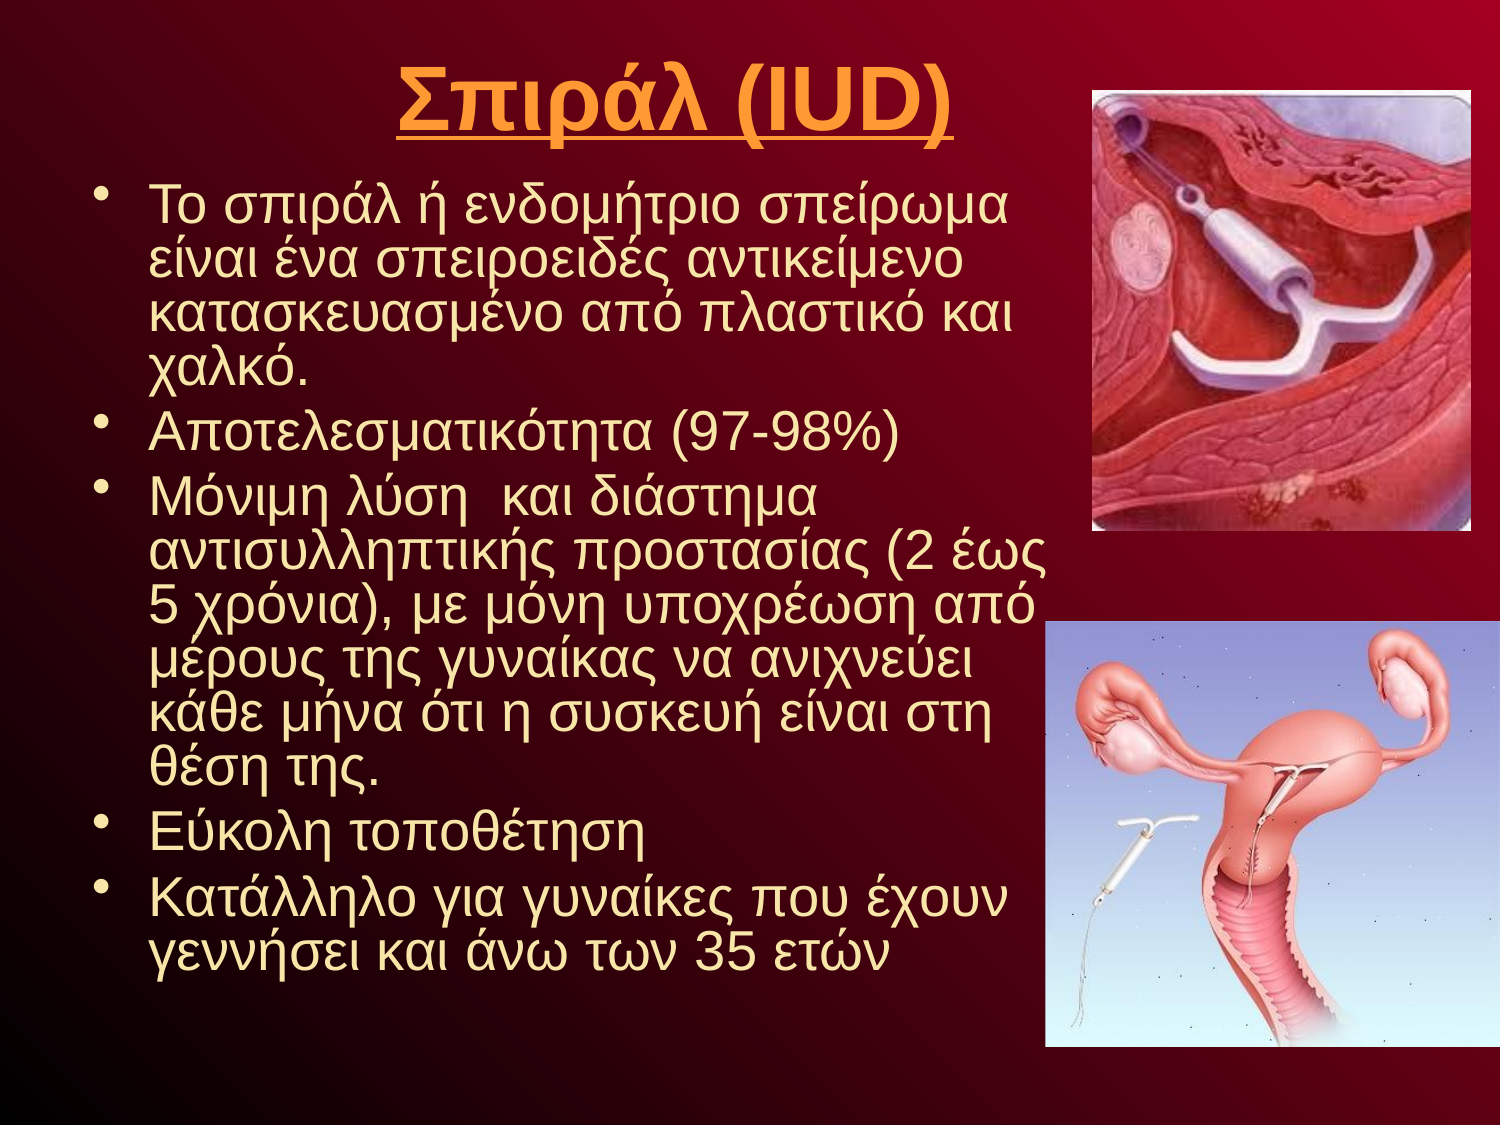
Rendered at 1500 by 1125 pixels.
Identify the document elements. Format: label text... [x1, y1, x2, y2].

list Το σπιράλ ή ενδομήτριο σπείρωμα είναι ένα σπειροειδές αντικείμενο κατασκευασμένο από πλαστικό και χαλκό. Αποτελεσματικότητα (97-98%) Μόνιμη λύση και διάστημα αντισυλληπτικής προστασίας (2 έως 5 χρόνια), με μόνη υποχρέωση από μέρους της γυναίκας να ανιχνεύει κάθε μήνα ότι η συσκευή είναι στη θέση της. Εύκολη τοποθέτηση Κατάλληλο για γυναίκες που έχουν γεννήσει και άνω των 35 ετών [76, 172, 1070, 1000]
picture [1045, 621, 1500, 1048]
picture [1092, 89, 1471, 532]
title Σπιράλ (IUD) [0, 0, 1351, 188]
